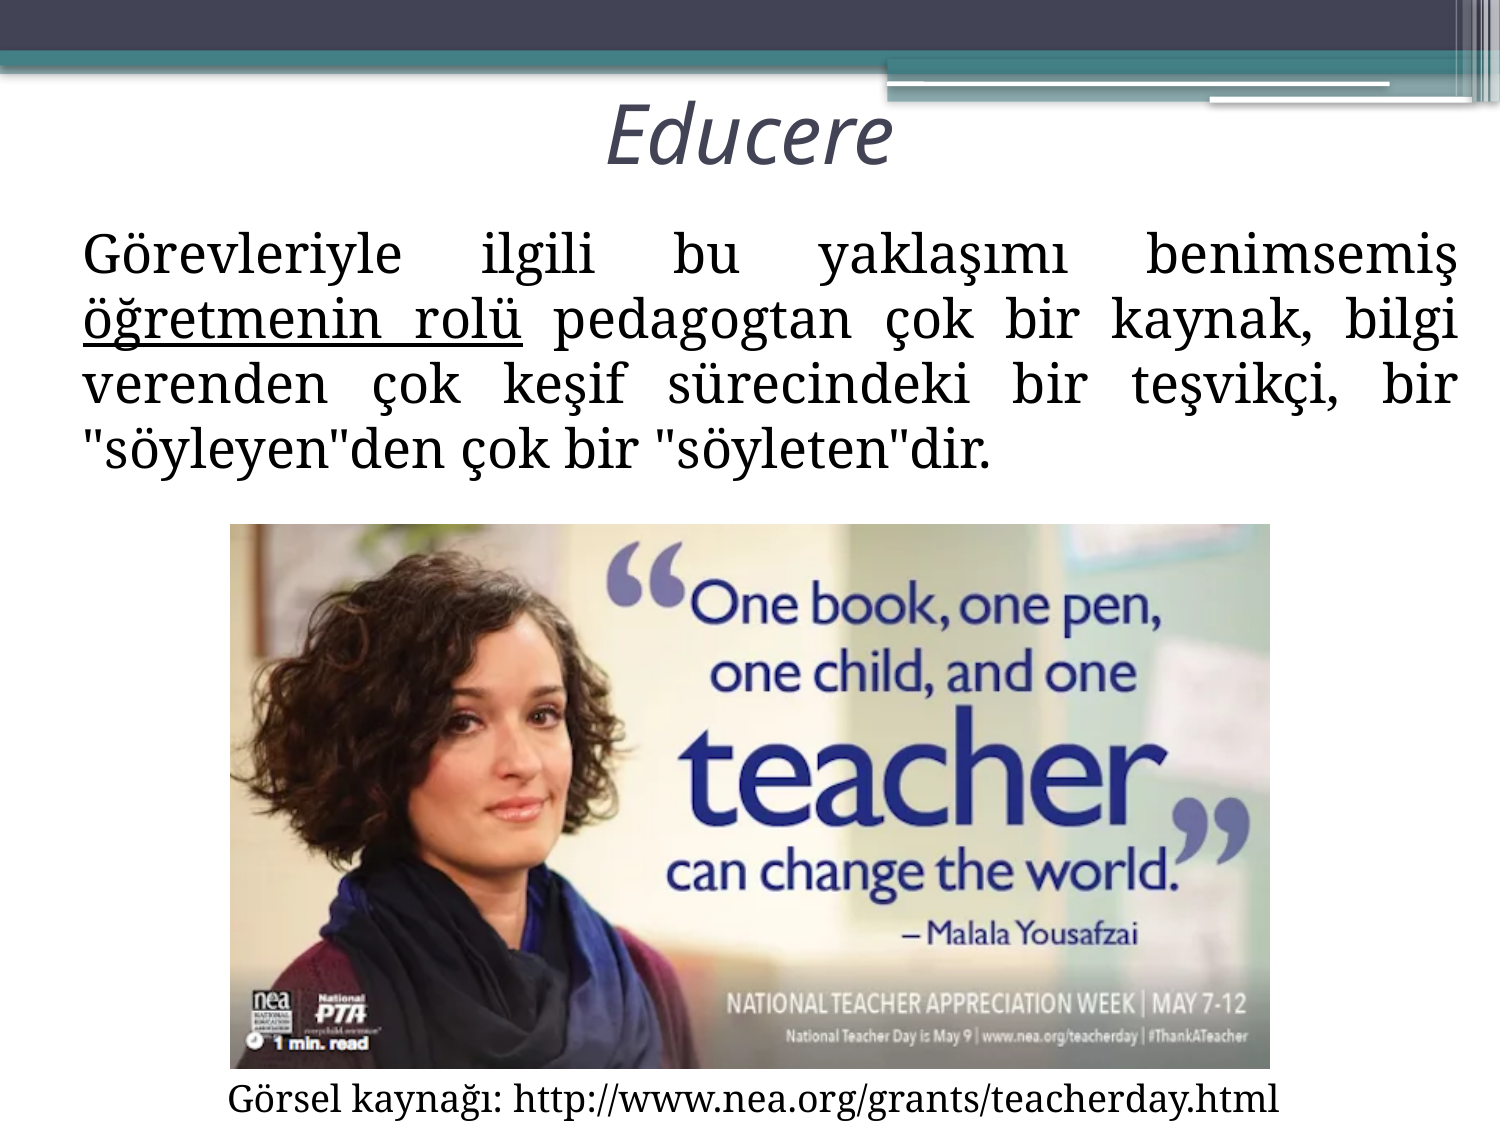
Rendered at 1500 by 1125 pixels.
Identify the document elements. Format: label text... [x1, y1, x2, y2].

picture [230, 524, 1270, 1069]
text_box Görsel kaynağı: http://www.nea.org/grants/teacherday.html [212, 1067, 1400, 1125]
list Görevleriyle ilgili bu yaklaşımı benimsemiş öğretmenin rolü pedagogtan çok bir kaynak, bilgi verenden çok keşif sürecindeki bir teşvikçi, bir "söyleyen"den çok bir "söyleten"dir. [50, 212, 1475, 1100]
title Educere [75, 62, 1425, 200]
